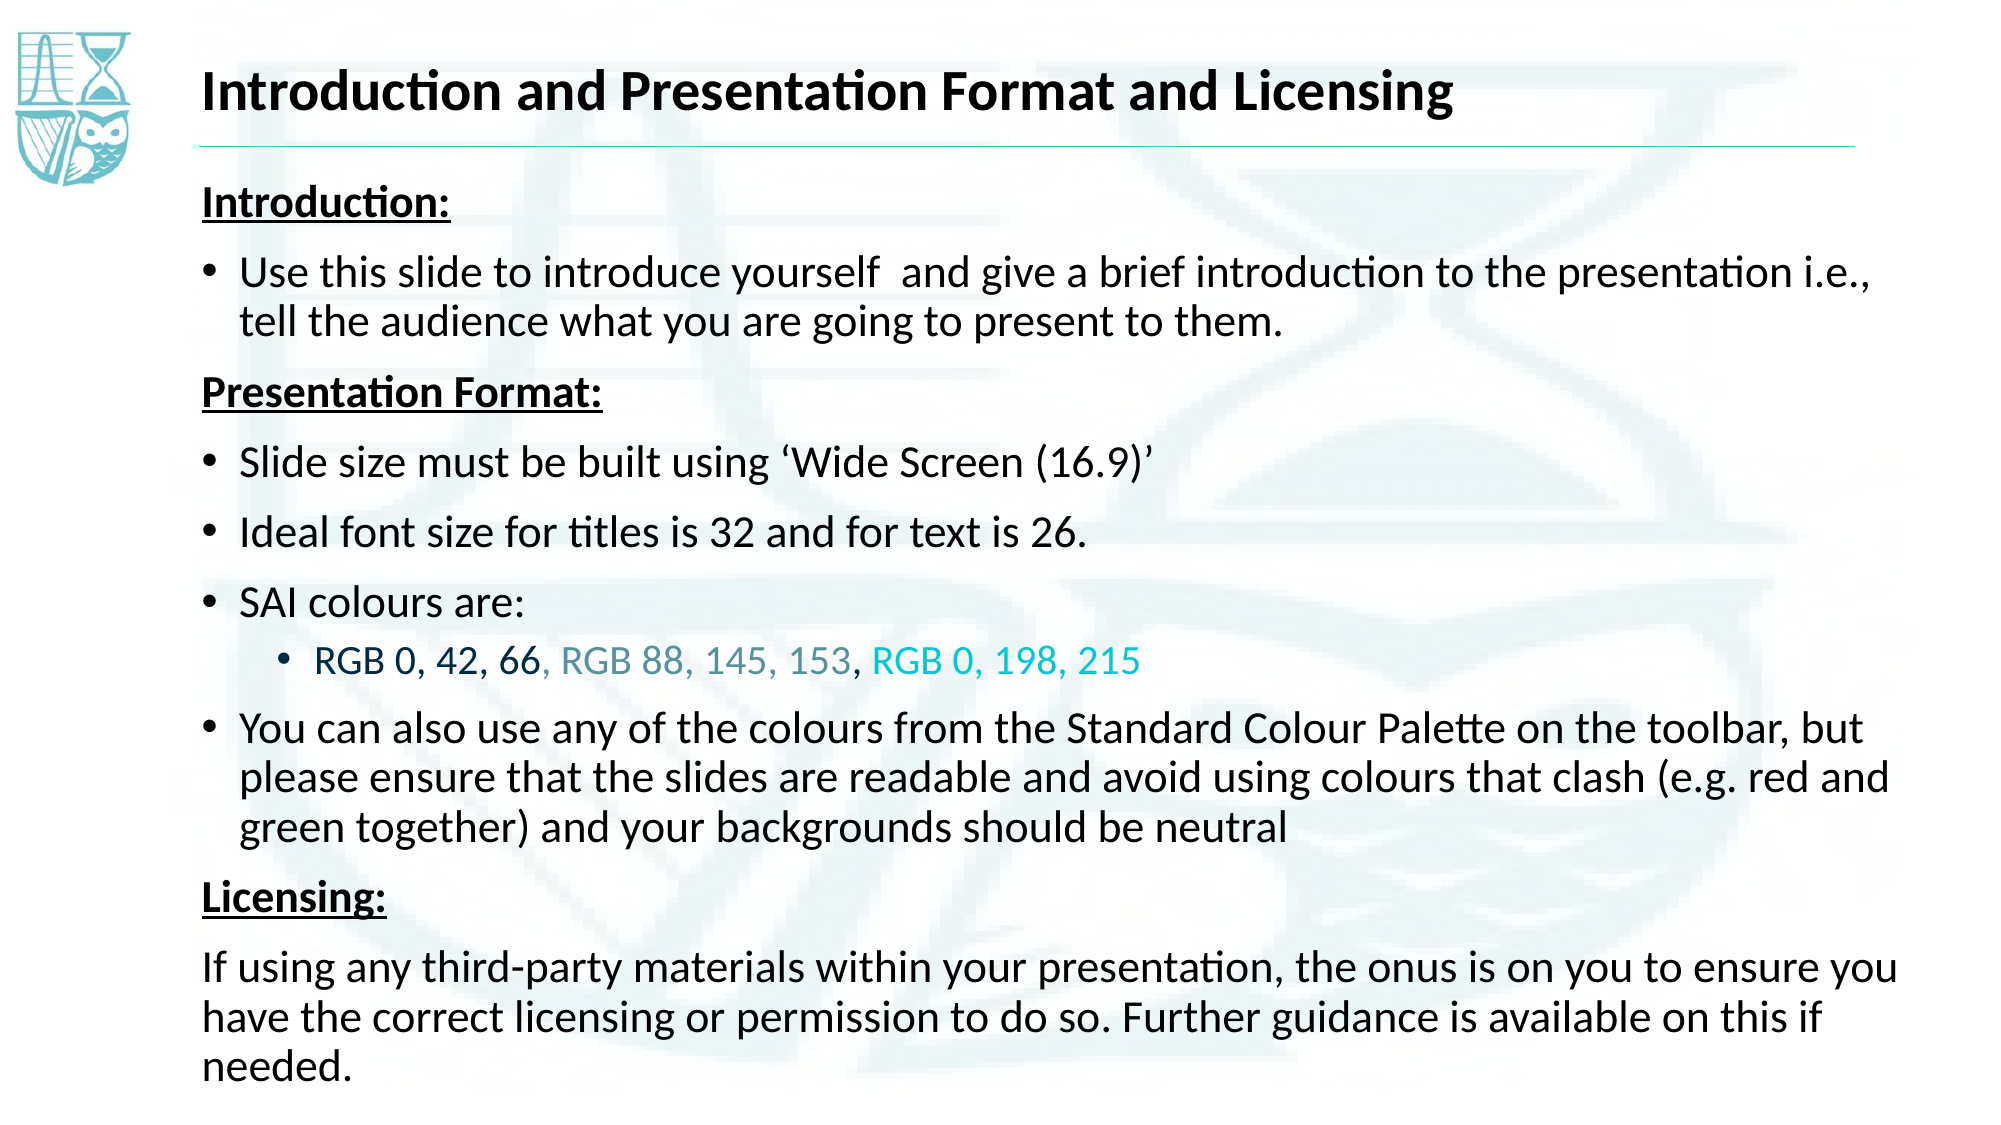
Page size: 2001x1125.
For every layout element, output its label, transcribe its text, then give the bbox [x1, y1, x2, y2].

picture [0, 22, 145, 193]
text_box Introduction: Use this slide to introduce yourself and give a brief introduction to the presentation i.e., tell the audience what you are going to present to them. Presentation Format: Slide size must be built using ‘Wide Screen (16.9)’ Ideal font size for titles is 32 and for text is 26. SAI colours are: RGB 0, 42, 66, RGB 88, 145, 153, RGB 0, 198, 215 You can also use any of the colours from the Standard Colour Palette on the toolbar, but please ensure that the slides are readable and avoid using colours that clash (e.g. red and green together) and your backgrounds should be neutral Licensing: If using any third-party materials within your presentation, the onus is on you to ensure you have the correct licensing or permission to do so. Further guidance is available on this if needed. [186, 170, 1928, 986]
text_box Introduction and Presentation Format and Licensing [186, 53, 1855, 170]
